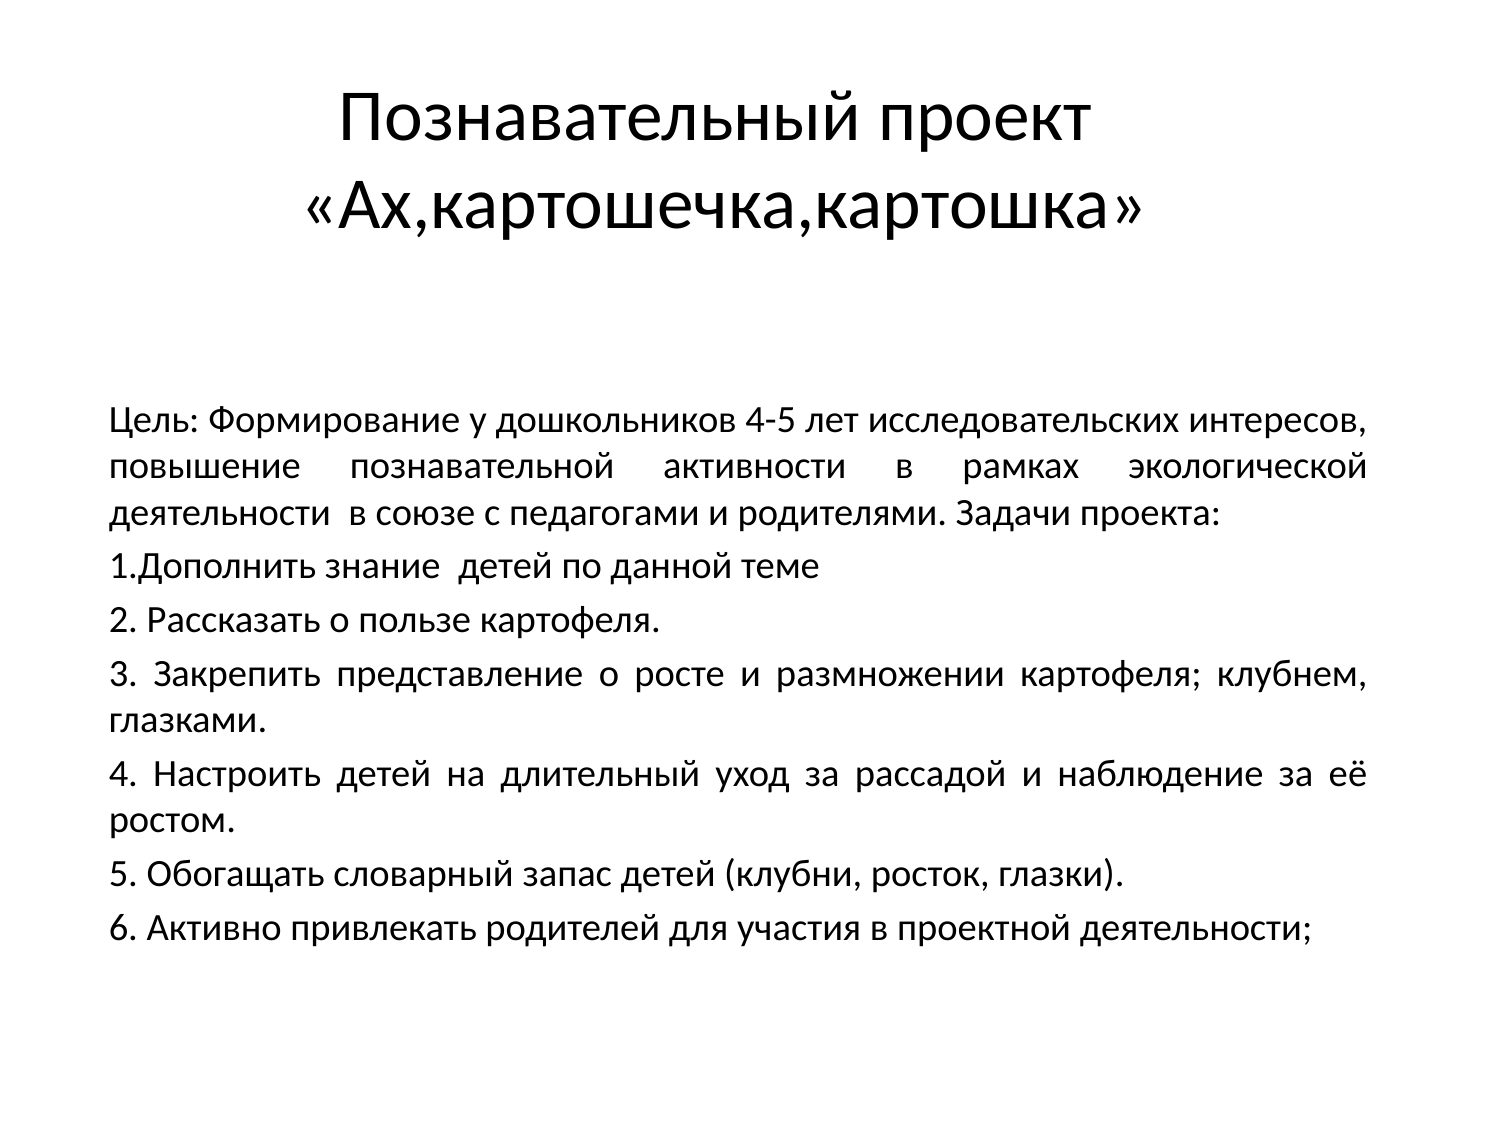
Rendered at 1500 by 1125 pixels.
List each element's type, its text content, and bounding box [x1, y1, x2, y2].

subtitle Цель: Формирование у дошкольников 4-5 лет исследовательских интересов, повышение познавательной активности в рамках экологической деятельности в союзе с педагогами и родителями. Задачи проекта: 1.Дополнить знание детей по данной теме 2. Рассказать о пользе картофеля. 3. Закрепить представление о росте и размножении картофеля; клубнем, глазками. 4. Настроить детей на длительный уход за рассадой и наблюдение за её ростом. 5. Обогащать словарный запас детей (клубни, росток, глазки). 6. Активно привлекать родителей для участия в проектной деятельности; [93, 386, 1383, 1067]
title Познавательный проект «Ах,картошечка,картошка» [112, 58, 1336, 340]
